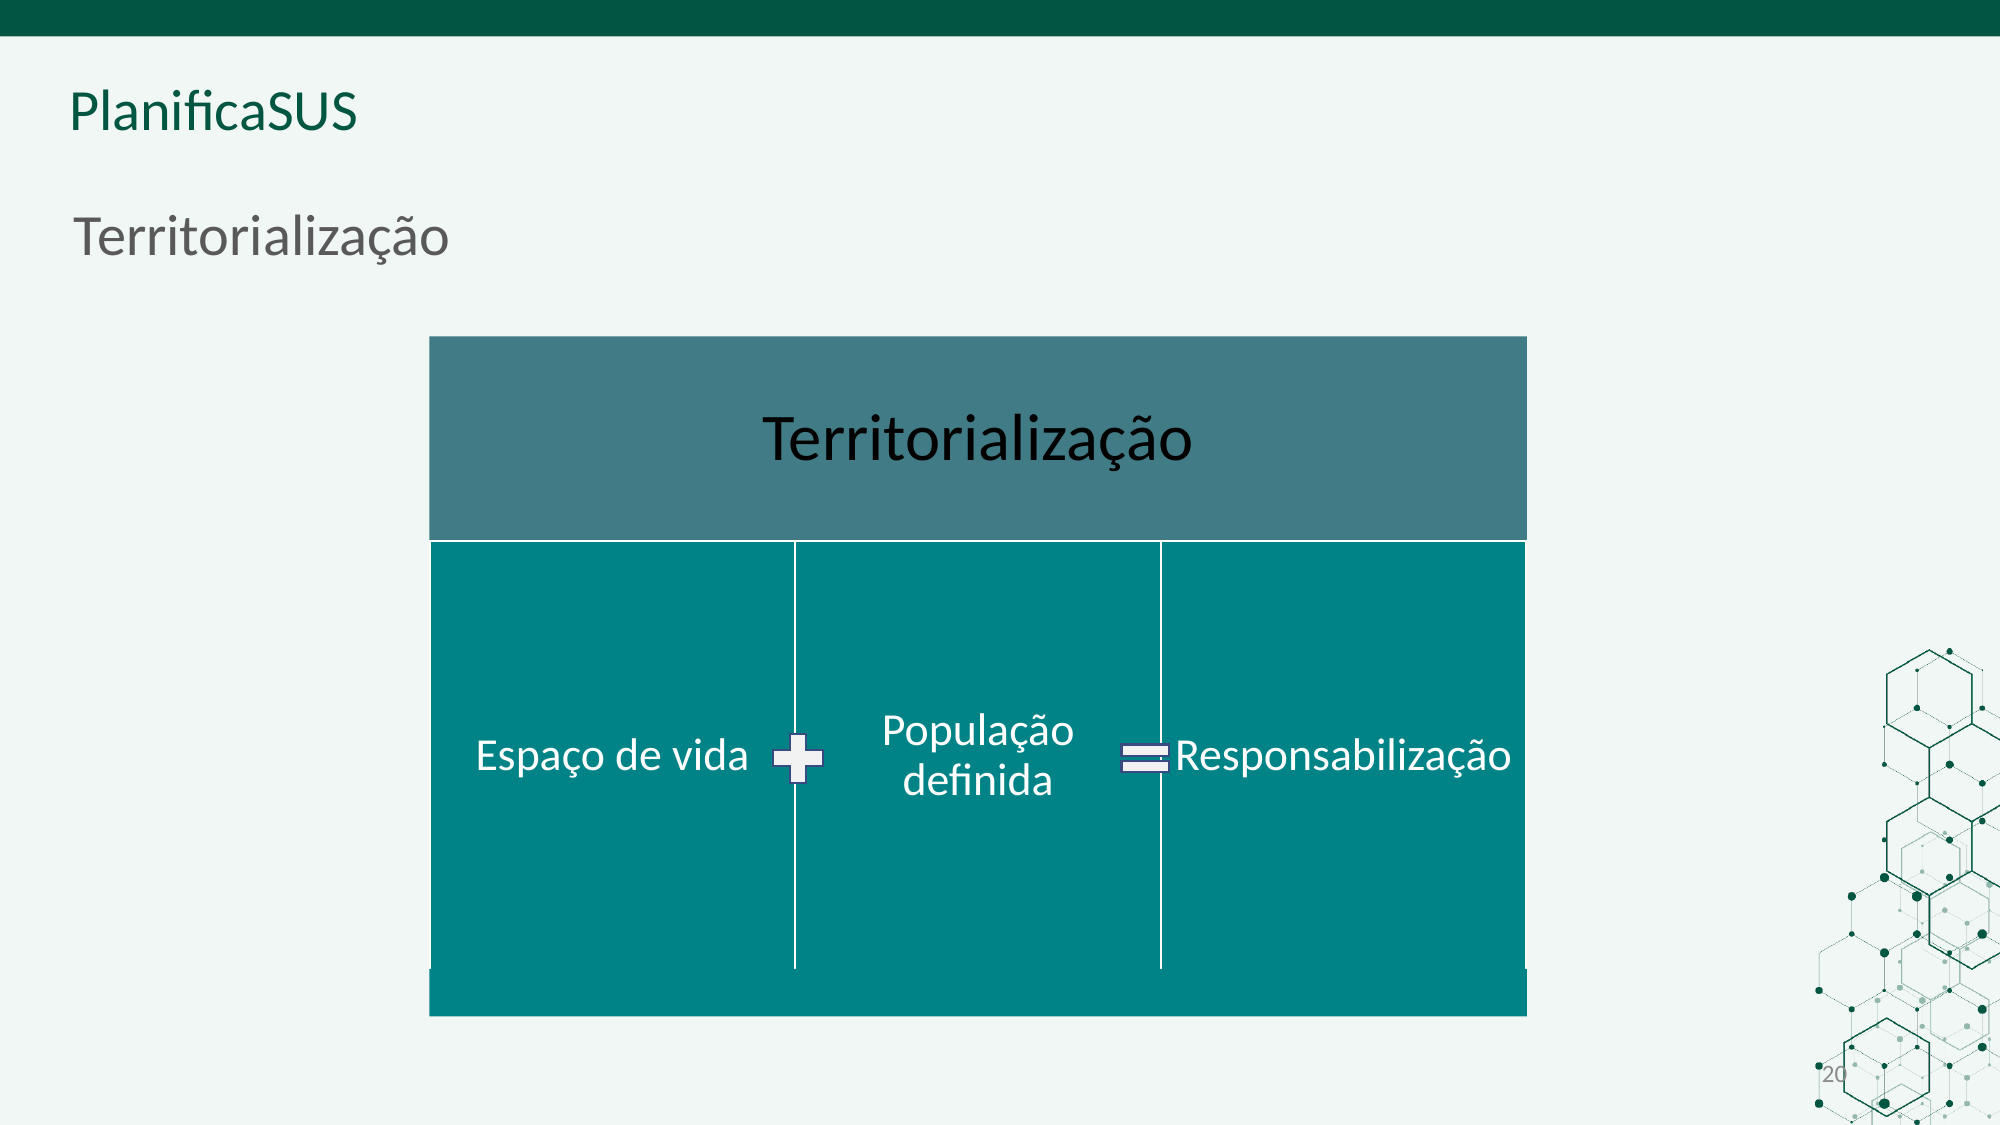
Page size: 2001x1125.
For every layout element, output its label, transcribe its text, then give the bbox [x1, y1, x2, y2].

picture [1792, 648, 2000, 1125]
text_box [429, 336, 1527, 1019]
text_box Territorialização [59, 197, 1709, 312]
slide_number 20 [1412, 1042, 1863, 1103]
